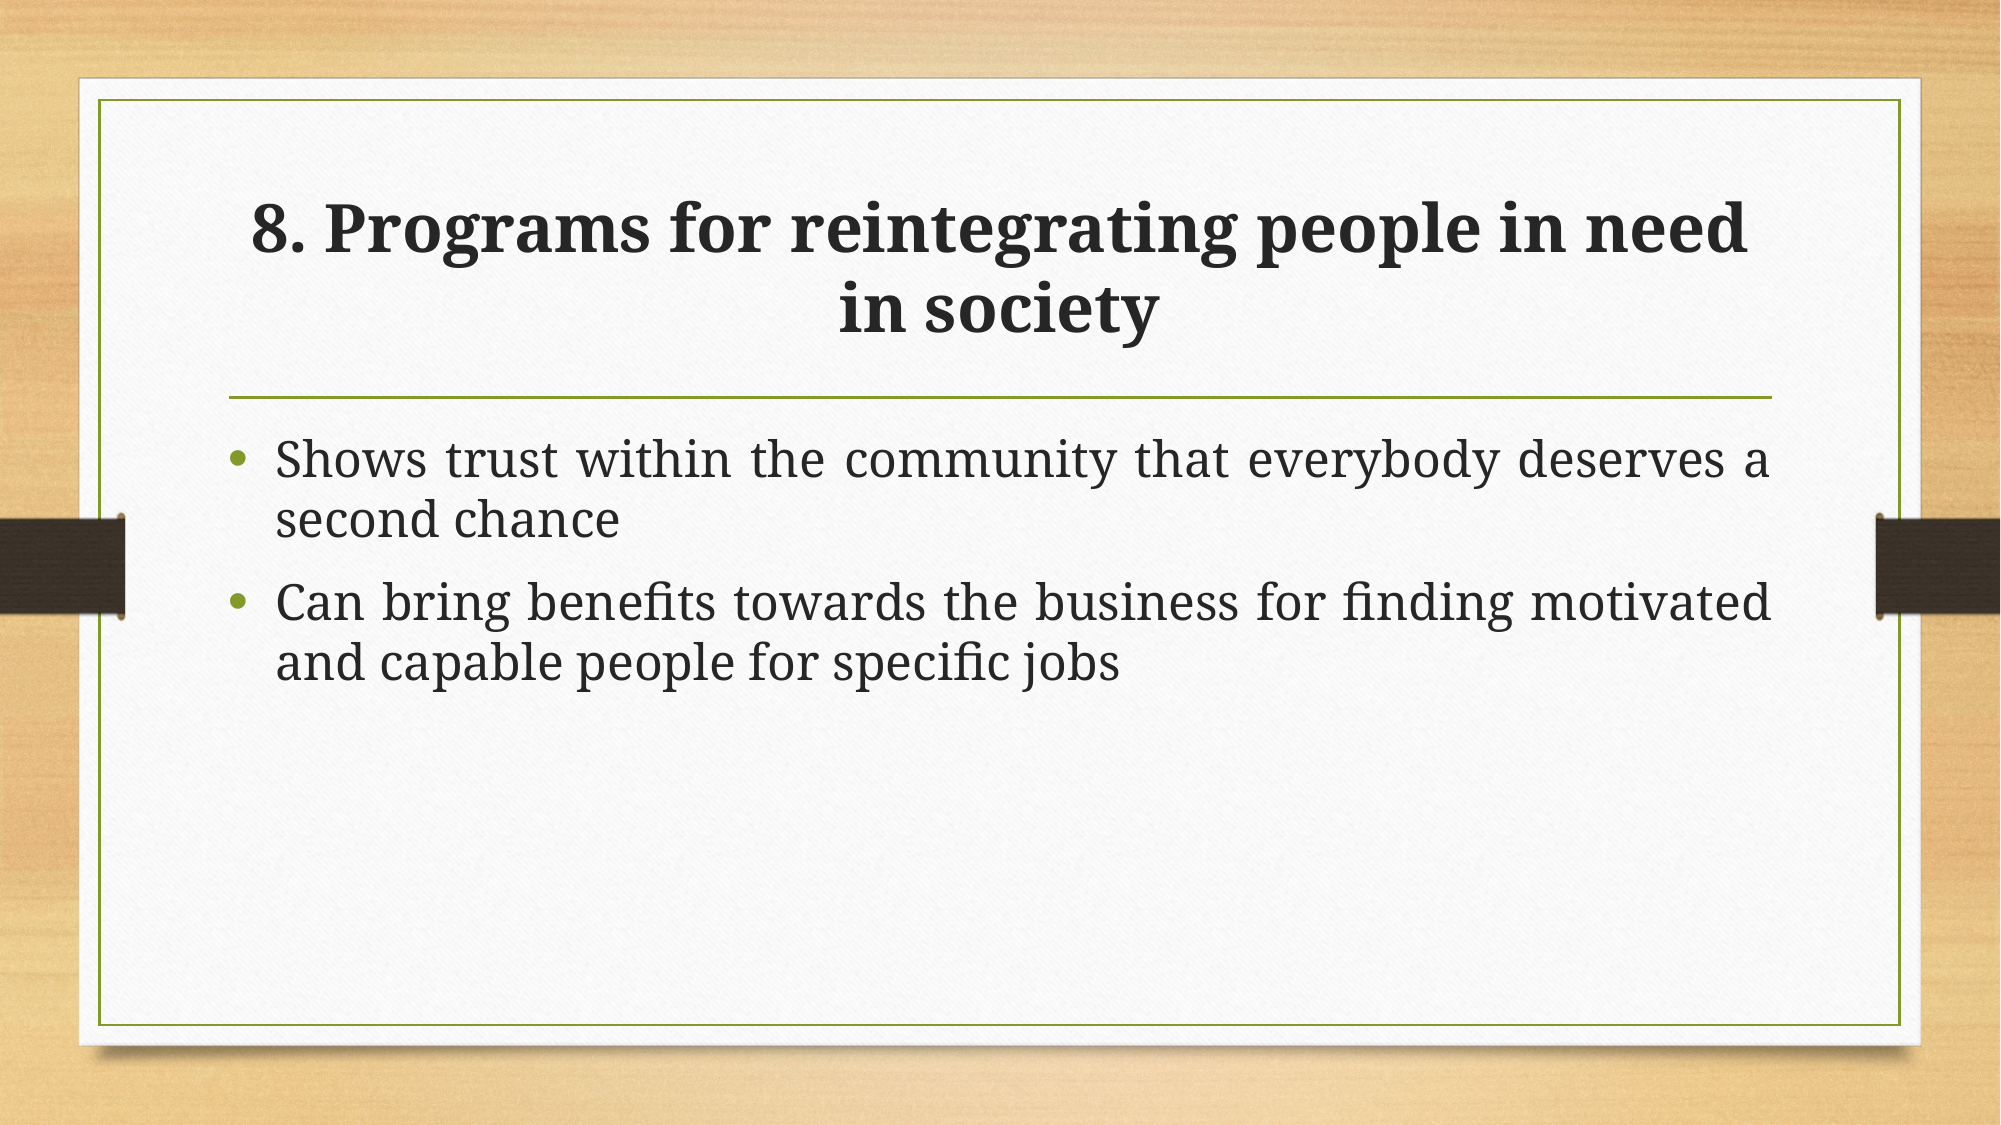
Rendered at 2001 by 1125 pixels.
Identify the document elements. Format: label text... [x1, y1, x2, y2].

title 8. Programs for reintegrating people in need in society [213, 158, 1788, 373]
picture [0, 0, 2001, 1125]
list Shows trust within the community that everybody deserves a second chance Can bring benefits towards the business for finding motivated and capable people for specific jobs [213, 420, 1788, 963]
